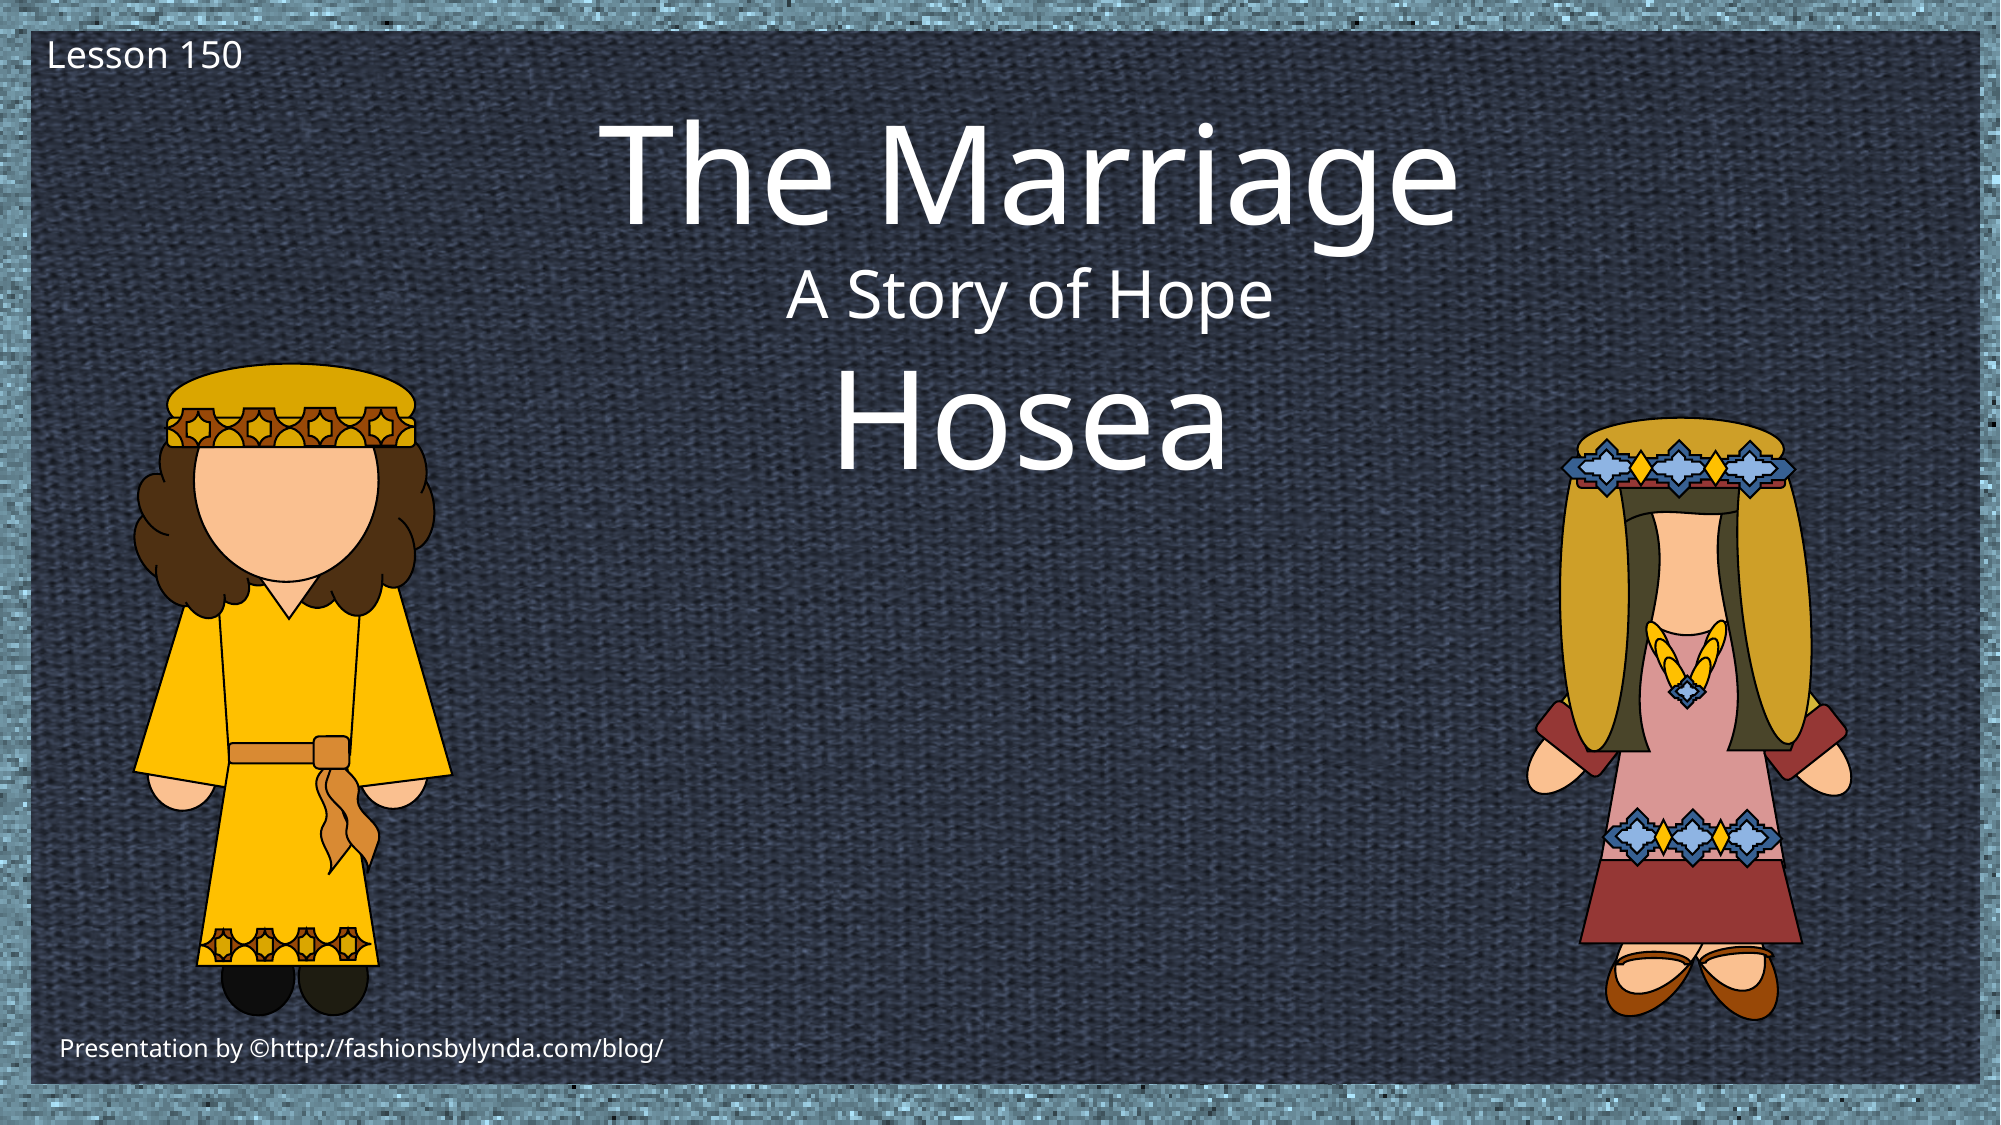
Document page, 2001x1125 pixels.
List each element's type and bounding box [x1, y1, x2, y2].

picture [0, 0, 2000, 1125]
text_box [1537, 417, 1846, 1025]
text_box [128, 363, 439, 1016]
